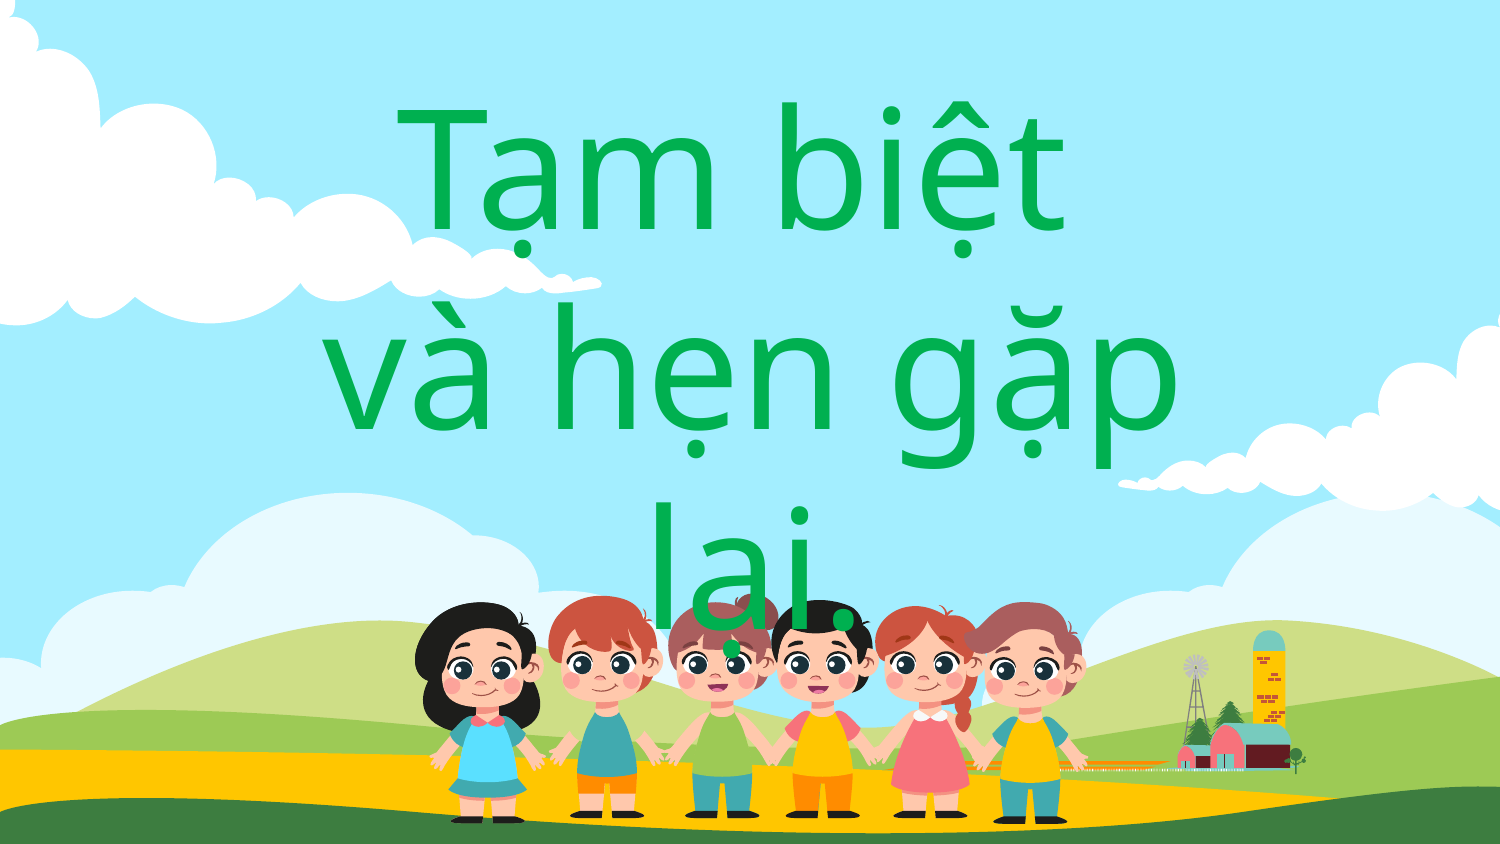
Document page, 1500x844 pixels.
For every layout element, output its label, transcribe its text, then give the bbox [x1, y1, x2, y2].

text_box [1118, 313, 1500, 511]
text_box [409, 602, 539, 824]
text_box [542, 595, 667, 819]
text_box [657, 593, 782, 819]
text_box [763, 599, 882, 819]
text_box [884, 604, 959, 819]
text_box Tạm biệt và hẹn gặp lại. [293, 55, 1215, 671]
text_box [963, 601, 1090, 825]
text_box [0, 0, 293, 326]
